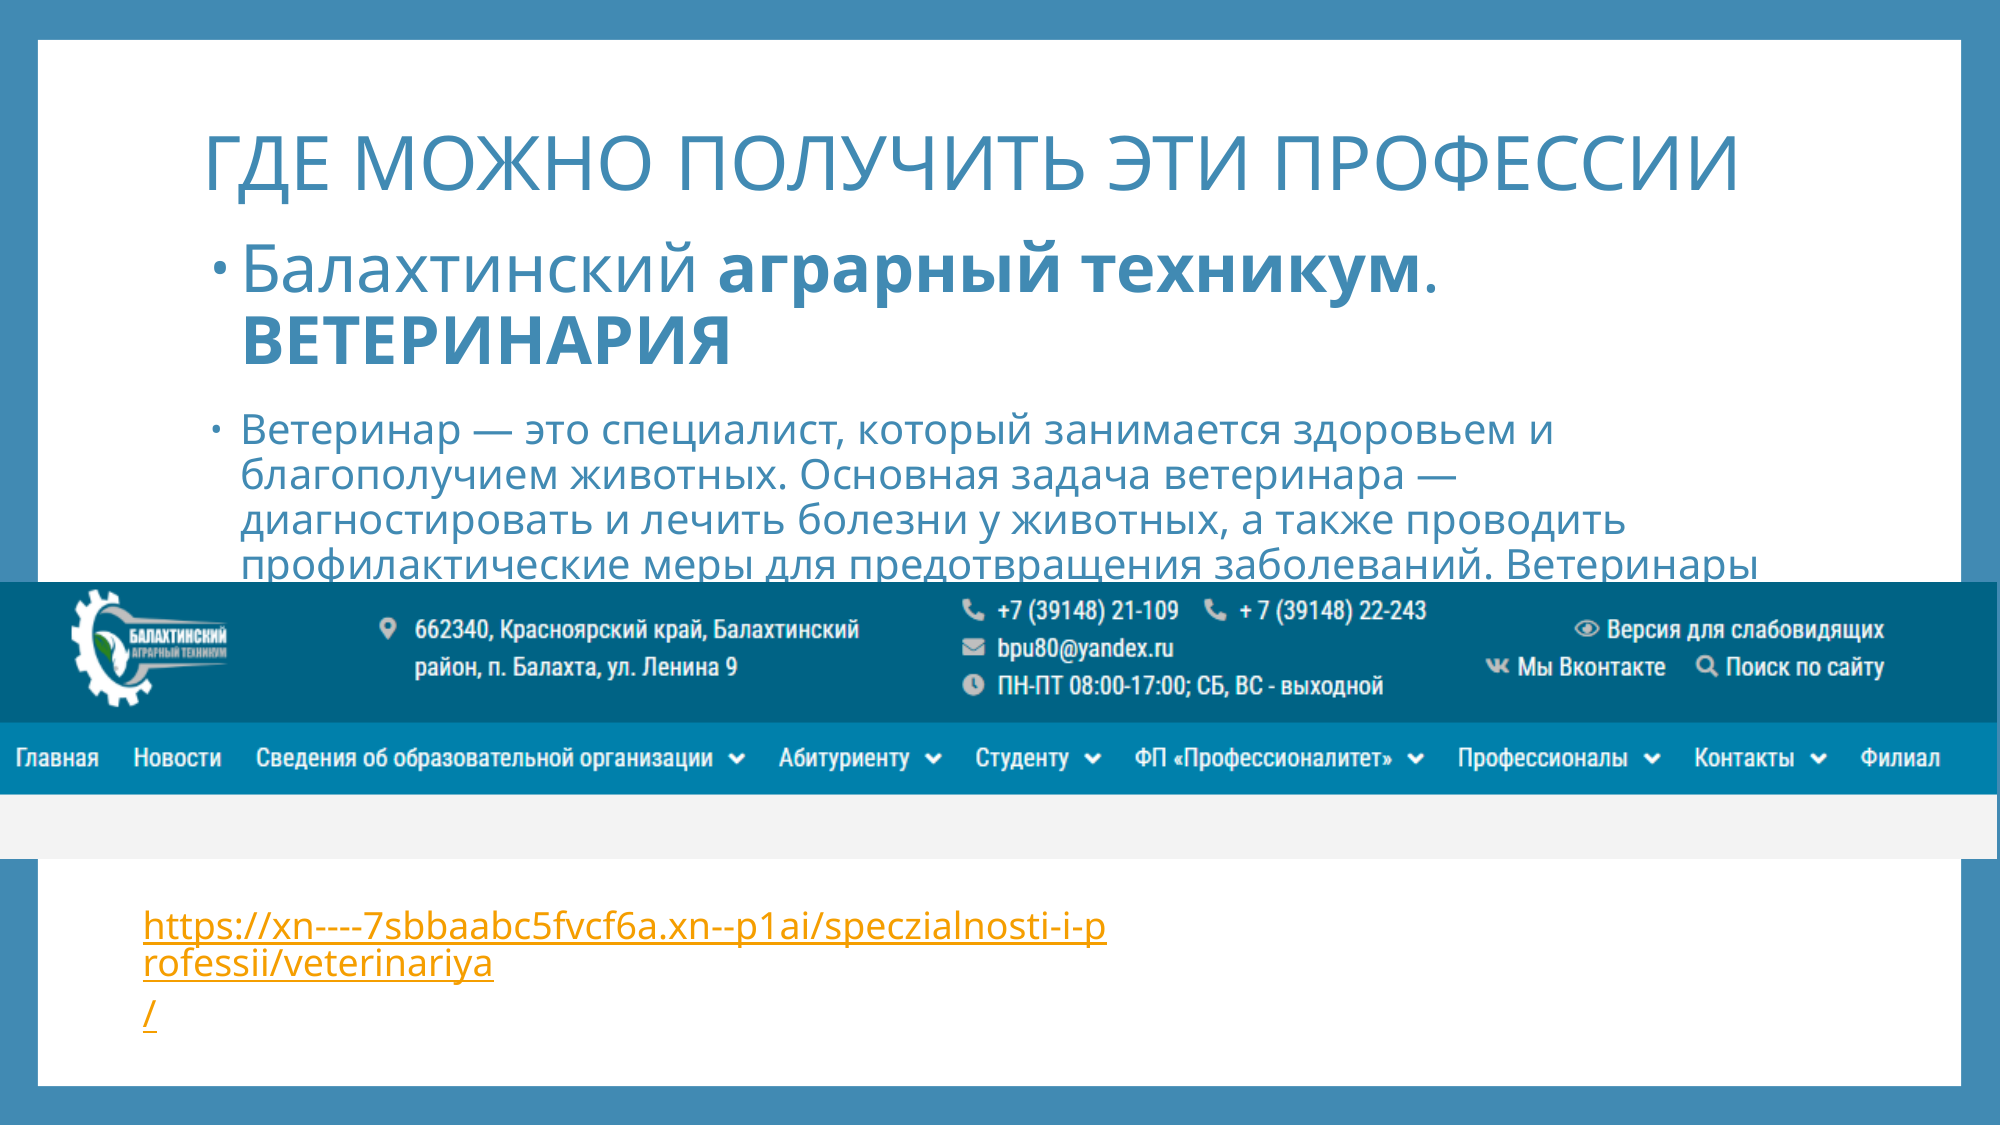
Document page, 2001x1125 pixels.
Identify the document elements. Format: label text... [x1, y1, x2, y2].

picture [1609, 620, 1632, 638]
picture [643, 657, 656, 675]
picture [1282, 681, 1292, 694]
picture [1010, 753, 1023, 769]
picture [1144, 676, 1154, 694]
picture [1162, 676, 1190, 697]
picture [696, 662, 718, 675]
picture [1240, 606, 1251, 617]
picture [1237, 676, 1262, 694]
picture [1155, 601, 1178, 619]
picture [1644, 754, 1660, 764]
picture [514, 657, 596, 675]
picture [77, 753, 98, 766]
picture [977, 748, 989, 766]
picture [1757, 753, 1793, 766]
picture [526, 753, 535, 766]
picture [998, 606, 1009, 617]
picture [866, 753, 909, 771]
picture [1277, 599, 1307, 625]
picture [1185, 748, 1285, 771]
picture [588, 624, 621, 642]
picture [455, 753, 477, 766]
picture [1052, 676, 1063, 694]
picture [258, 748, 307, 769]
picture [1460, 748, 1471, 766]
picture [1102, 638, 1124, 657]
picture [501, 620, 524, 642]
picture [1011, 601, 1021, 619]
picture [1745, 753, 1754, 766]
picture [581, 753, 613, 771]
picture [395, 748, 452, 771]
picture [480, 753, 489, 766]
picture [684, 662, 693, 675]
picture [1156, 643, 1173, 657]
picture [1862, 748, 1940, 766]
picture [1696, 748, 1708, 766]
picture [730, 754, 745, 764]
picture [655, 624, 689, 642]
picture [1391, 601, 1402, 619]
picture [1338, 753, 1382, 766]
title ГДЕ МОЖНО ПОЛУЧИТЬ ЭТИ ПРОФЕССИИ [187, 99, 1808, 227]
picture [1029, 599, 1035, 625]
picture [527, 624, 548, 638]
picture [1002, 753, 1010, 771]
picture [1686, 624, 1700, 641]
picture [364, 748, 387, 766]
picture [1702, 624, 1724, 638]
picture [1538, 662, 1553, 675]
picture [1074, 601, 1096, 619]
picture [1024, 638, 1046, 657]
picture [1360, 681, 1382, 694]
picture [441, 620, 488, 638]
picture [489, 662, 499, 675]
picture [1322, 601, 1345, 619]
picture [1361, 601, 1384, 619]
picture [1621, 662, 1631, 675]
picture [1575, 662, 1596, 675]
picture [1575, 620, 1599, 636]
picture [991, 753, 999, 766]
picture [1136, 748, 1165, 766]
picture [1811, 753, 1827, 764]
picture [715, 620, 796, 638]
picture [25, 753, 74, 766]
picture [1646, 662, 1654, 675]
picture [416, 657, 482, 680]
picture [1560, 657, 1571, 675]
picture [659, 662, 681, 675]
picture [1696, 654, 1718, 677]
picture [1133, 676, 1139, 694]
picture [17, 748, 27, 766]
picture [563, 624, 585, 638]
picture [692, 624, 707, 641]
text_box https://xn----7sbbaabc5fvcf6a.xn--p1ai/speczialnosti-i-professii/veterinariya/ [127, 894, 1128, 1056]
picture [1728, 657, 1790, 675]
picture [1416, 601, 1426, 619]
picture [163, 753, 221, 766]
picture [1025, 753, 1046, 766]
list Балахтинский аграрный техникум. ВЕТЕРИНАРИЯ Ветеринар — это специалист, который занимается здоровьем и благополучием животных. Основная задача ветеринара — диагностировать и лечить болезни у животных, а также проводить профилактические меры для предотвращения заболеваний. Ветеринары работают как с домашними, так и с сельскохозяйственными, а иногда и с дикими животными. [187, 227, 1808, 579]
picture [780, 748, 793, 766]
picture [1613, 753, 1628, 766]
picture [799, 624, 821, 638]
picture [1655, 662, 1665, 675]
picture [726, 657, 737, 675]
picture [925, 753, 942, 764]
picture [1810, 662, 1821, 675]
picture [702, 753, 712, 766]
picture [676, 753, 699, 771]
picture [1519, 657, 1535, 675]
picture [1384, 756, 1392, 764]
picture [1049, 753, 1068, 771]
picture [491, 753, 510, 766]
picture [1295, 681, 1346, 697]
picture [1710, 753, 1743, 766]
picture [1049, 601, 1060, 619]
picture [1408, 753, 1424, 763]
picture [72, 590, 227, 707]
picture [824, 620, 859, 638]
picture [963, 638, 985, 655]
picture [1475, 748, 1585, 771]
picture [1288, 753, 1335, 766]
picture [1127, 601, 1132, 619]
picture [1588, 753, 1610, 766]
picture [1015, 676, 1049, 694]
picture [1062, 601, 1070, 619]
picture [1348, 681, 1357, 694]
picture [1599, 662, 1620, 675]
picture [538, 753, 560, 766]
picture [1098, 599, 1104, 625]
picture [1127, 643, 1147, 657]
picture [1402, 601, 1415, 619]
picture [1085, 753, 1101, 764]
picture [0, 795, 1998, 860]
picture [1258, 601, 1270, 619]
picture [1069, 676, 1093, 694]
picture [513, 753, 523, 766]
picture [1144, 601, 1151, 619]
picture [1635, 624, 1681, 642]
picture [627, 753, 673, 766]
picture [1048, 638, 1099, 663]
picture [1827, 657, 1884, 680]
picture [1732, 620, 1884, 642]
picture [1311, 601, 1317, 619]
picture [1205, 599, 1226, 621]
picture [1113, 601, 1123, 619]
picture [1486, 659, 1509, 673]
picture [416, 620, 439, 638]
picture [334, 753, 356, 766]
picture [563, 753, 573, 766]
picture [1038, 601, 1048, 619]
picture [963, 599, 985, 621]
picture [1634, 662, 1643, 675]
picture [624, 624, 634, 638]
picture [1797, 662, 1807, 675]
picture [999, 638, 1021, 661]
picture [795, 748, 863, 771]
picture [963, 674, 985, 696]
picture [1101, 676, 1130, 694]
picture [379, 617, 396, 639]
picture [135, 748, 160, 766]
picture [1000, 676, 1012, 694]
picture [1175, 756, 1182, 764]
picture [551, 624, 560, 638]
picture [608, 662, 629, 680]
picture [616, 753, 625, 766]
picture [1346, 599, 1353, 625]
picture [1199, 676, 1229, 697]
picture [637, 620, 646, 638]
picture [309, 753, 331, 766]
